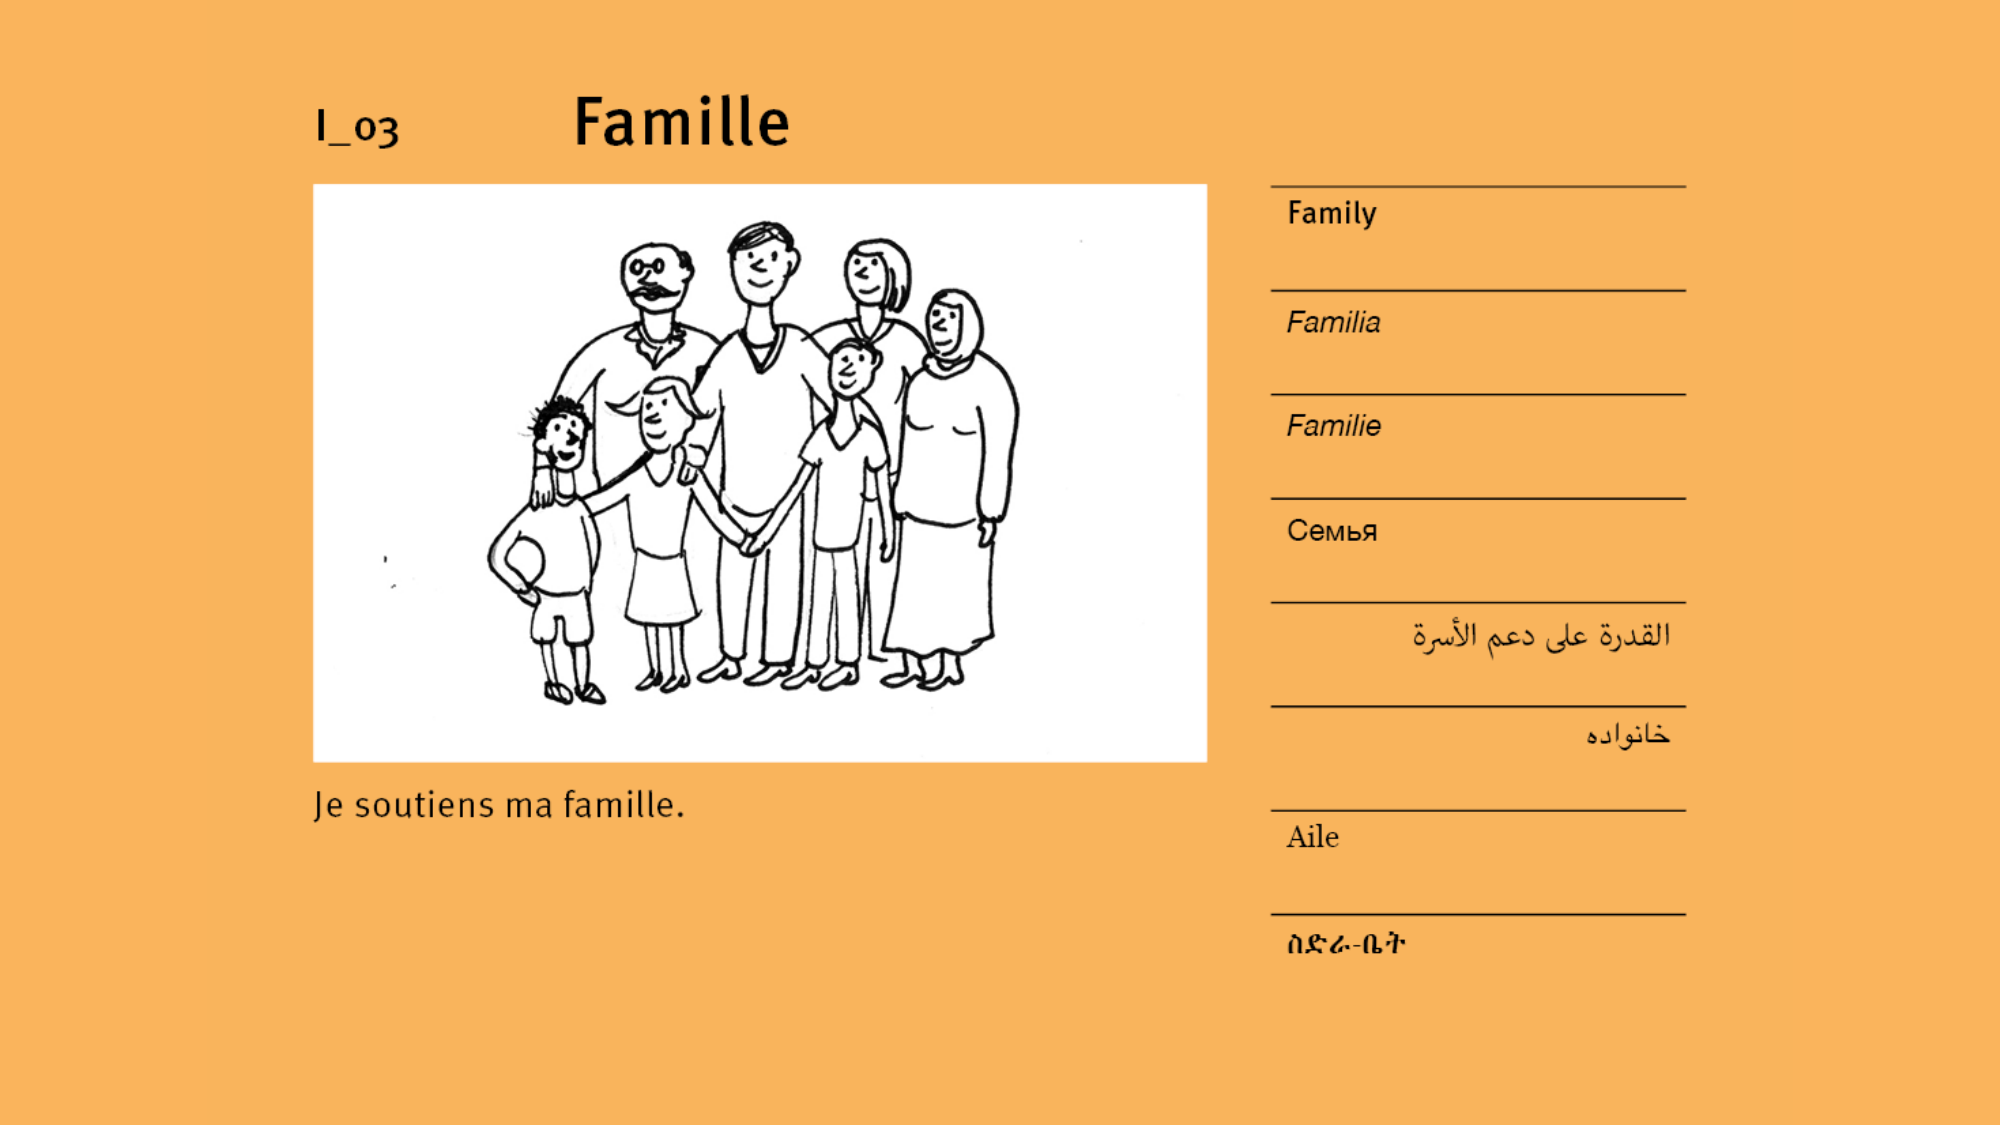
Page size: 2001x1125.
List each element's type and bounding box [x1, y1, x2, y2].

picture [207, 0, 1793, 1125]
